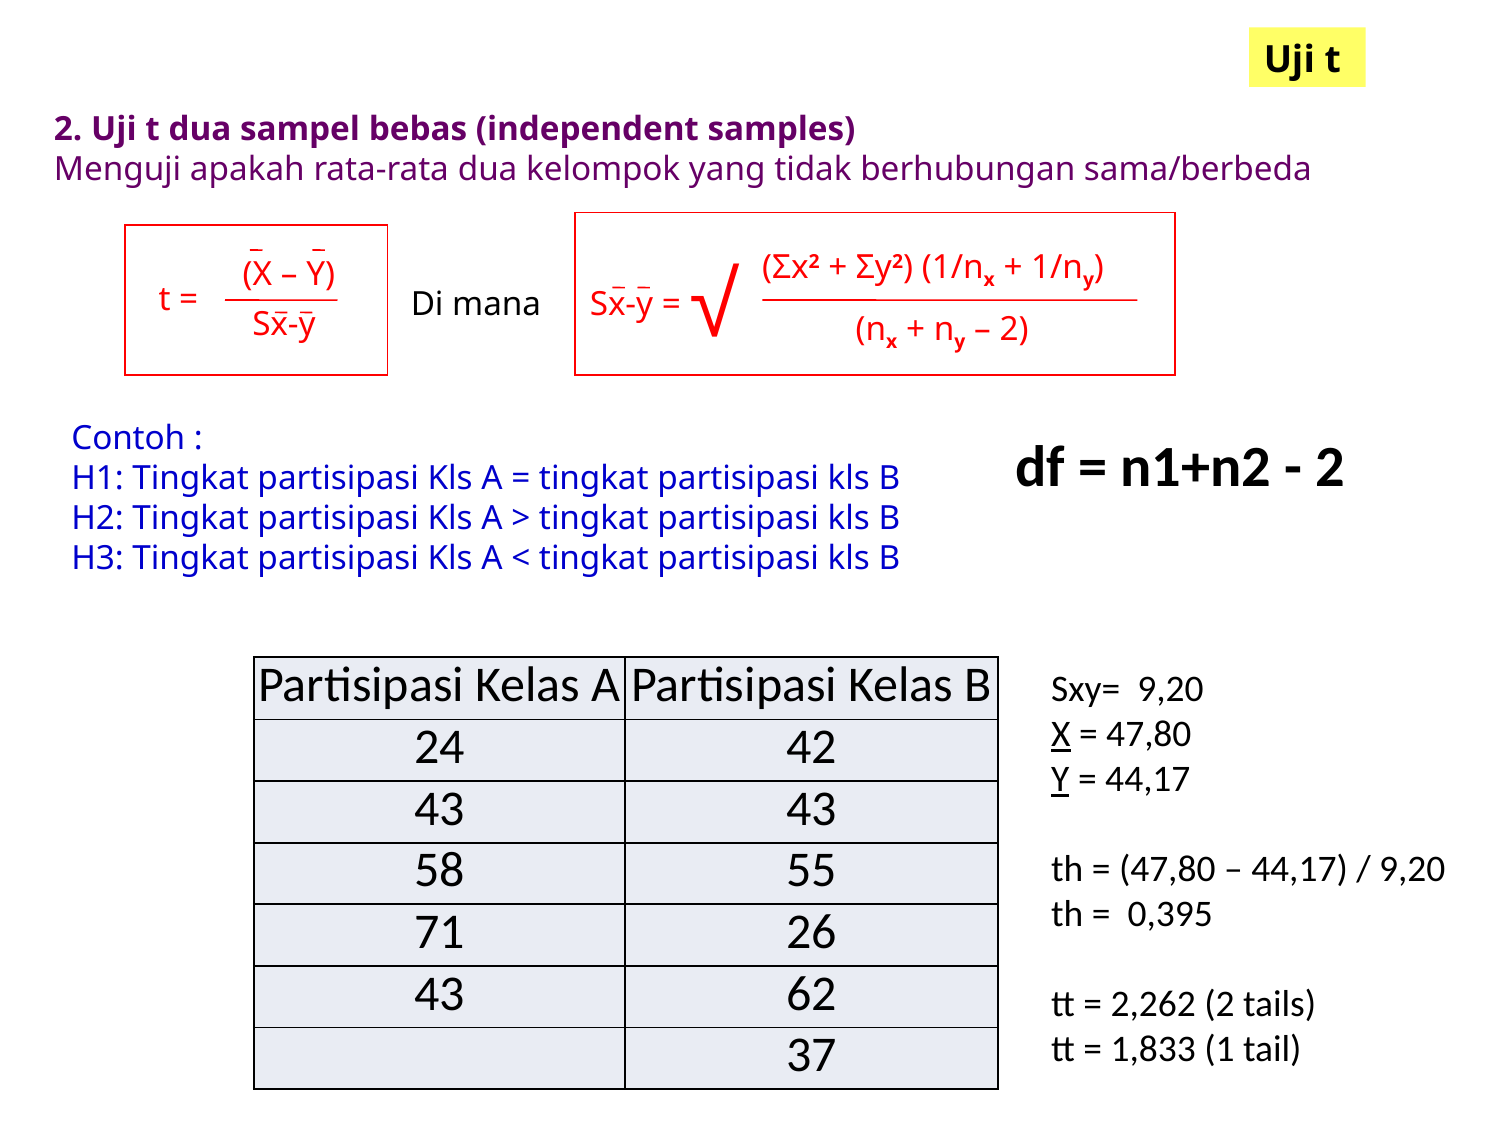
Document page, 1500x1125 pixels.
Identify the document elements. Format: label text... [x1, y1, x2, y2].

table_cell 58 [255, 844, 624, 903]
table_header Partisipasi Kelas A [255, 658, 624, 719]
text_box Sxy= 9,20 X = 47,80 Y = 44,17 th = (47,80 – 44,17) / 9,20 th = 0,395 tt = 2,262 (2 tails) tt = 1,833 (1 tail) [1036, 656, 1461, 1077]
table_header Partisipasi Kelas B [626, 658, 997, 719]
table_cell 55 [626, 844, 997, 903]
table_cell 37 [626, 1028, 997, 1088]
table_cell 43 [255, 967, 624, 1027]
table_cell 24 [255, 720, 624, 780]
table_cell 62 [626, 967, 997, 1027]
text_box [125, 224, 388, 375]
table_cell 71 [255, 905, 624, 965]
text_box Uji t [1249, 27, 1366, 87]
text_box 2. Uji t dua sampel bebas (independent samples) Menguji apakah rata-rata dua kelompok yang tidak berhubungan sama/berbeda [39, 99, 1338, 195]
text_box df = n1+n2 - 2 [1000, 420, 1360, 506]
text_box Di mana [396, 274, 557, 330]
text_box Contoh : H1: Tingkat partisipasi Kls A = tingkat partisipasi kls B H2: Tingkat partisipasi Kls A > tingkat partisipasi kls B H3: Tingkat partisipasi Kls A < tingkat partisipasi kls B [56, 408, 1409, 704]
table_cell 42 [626, 720, 997, 780]
text_box [574, 212, 1175, 375]
table_cell 43 [255, 782, 624, 842]
table_cell 43 [626, 782, 997, 842]
table_cell 26 [626, 905, 997, 965]
table_cell [255, 1028, 624, 1088]
